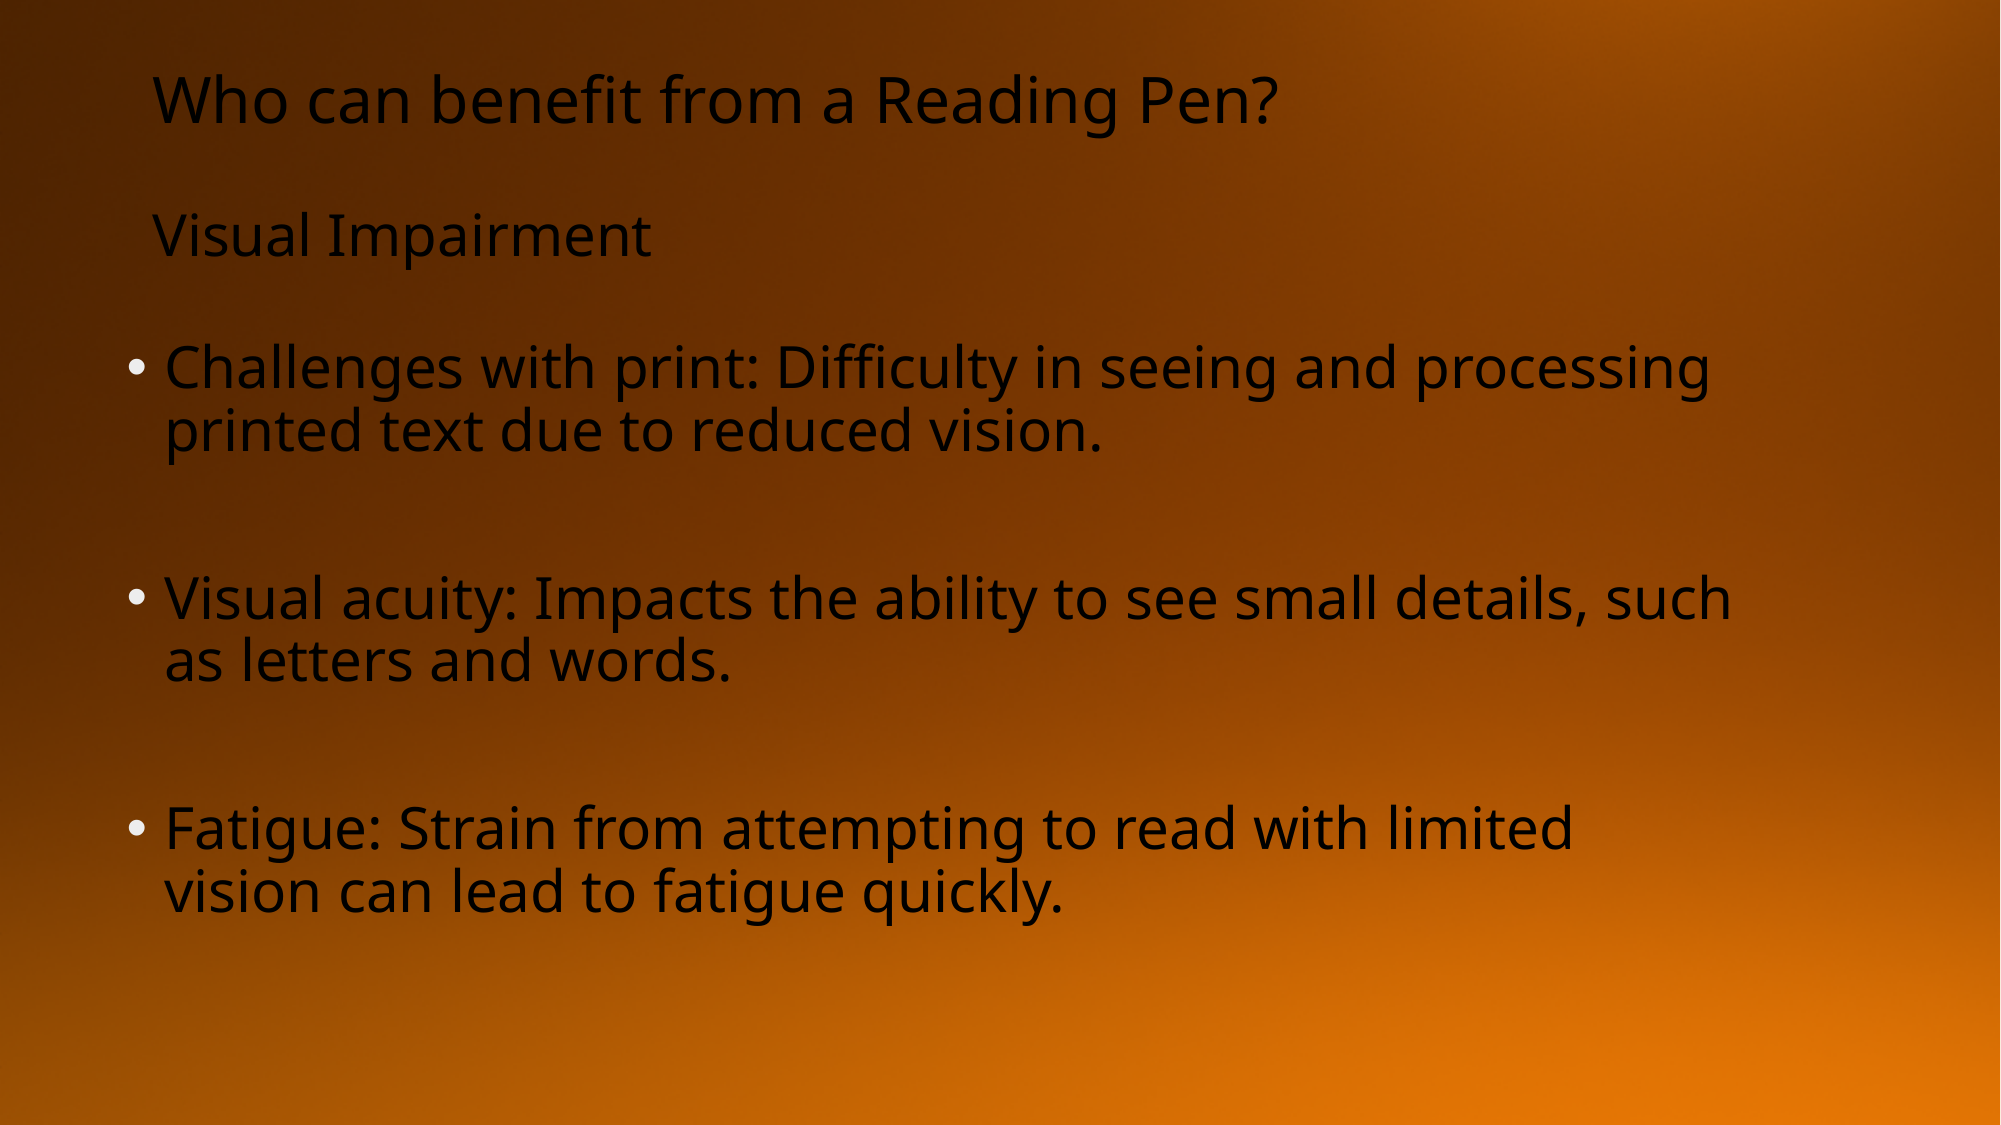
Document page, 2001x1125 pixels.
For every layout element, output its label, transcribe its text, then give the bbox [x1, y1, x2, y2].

list Challenges with print: Difficulty in seeing and processing printed text due to reduced vision. Visual acuity: Impacts the ability to see small details, such as letters and words. Fatigue: Strain from attempting to read with limited vision can lead to fatigue quickly. [111, 331, 1750, 955]
title Who can benefit from a Reading Pen? Visual Impairment [137, 59, 1863, 278]
picture [0, 0, 2001, 1125]
